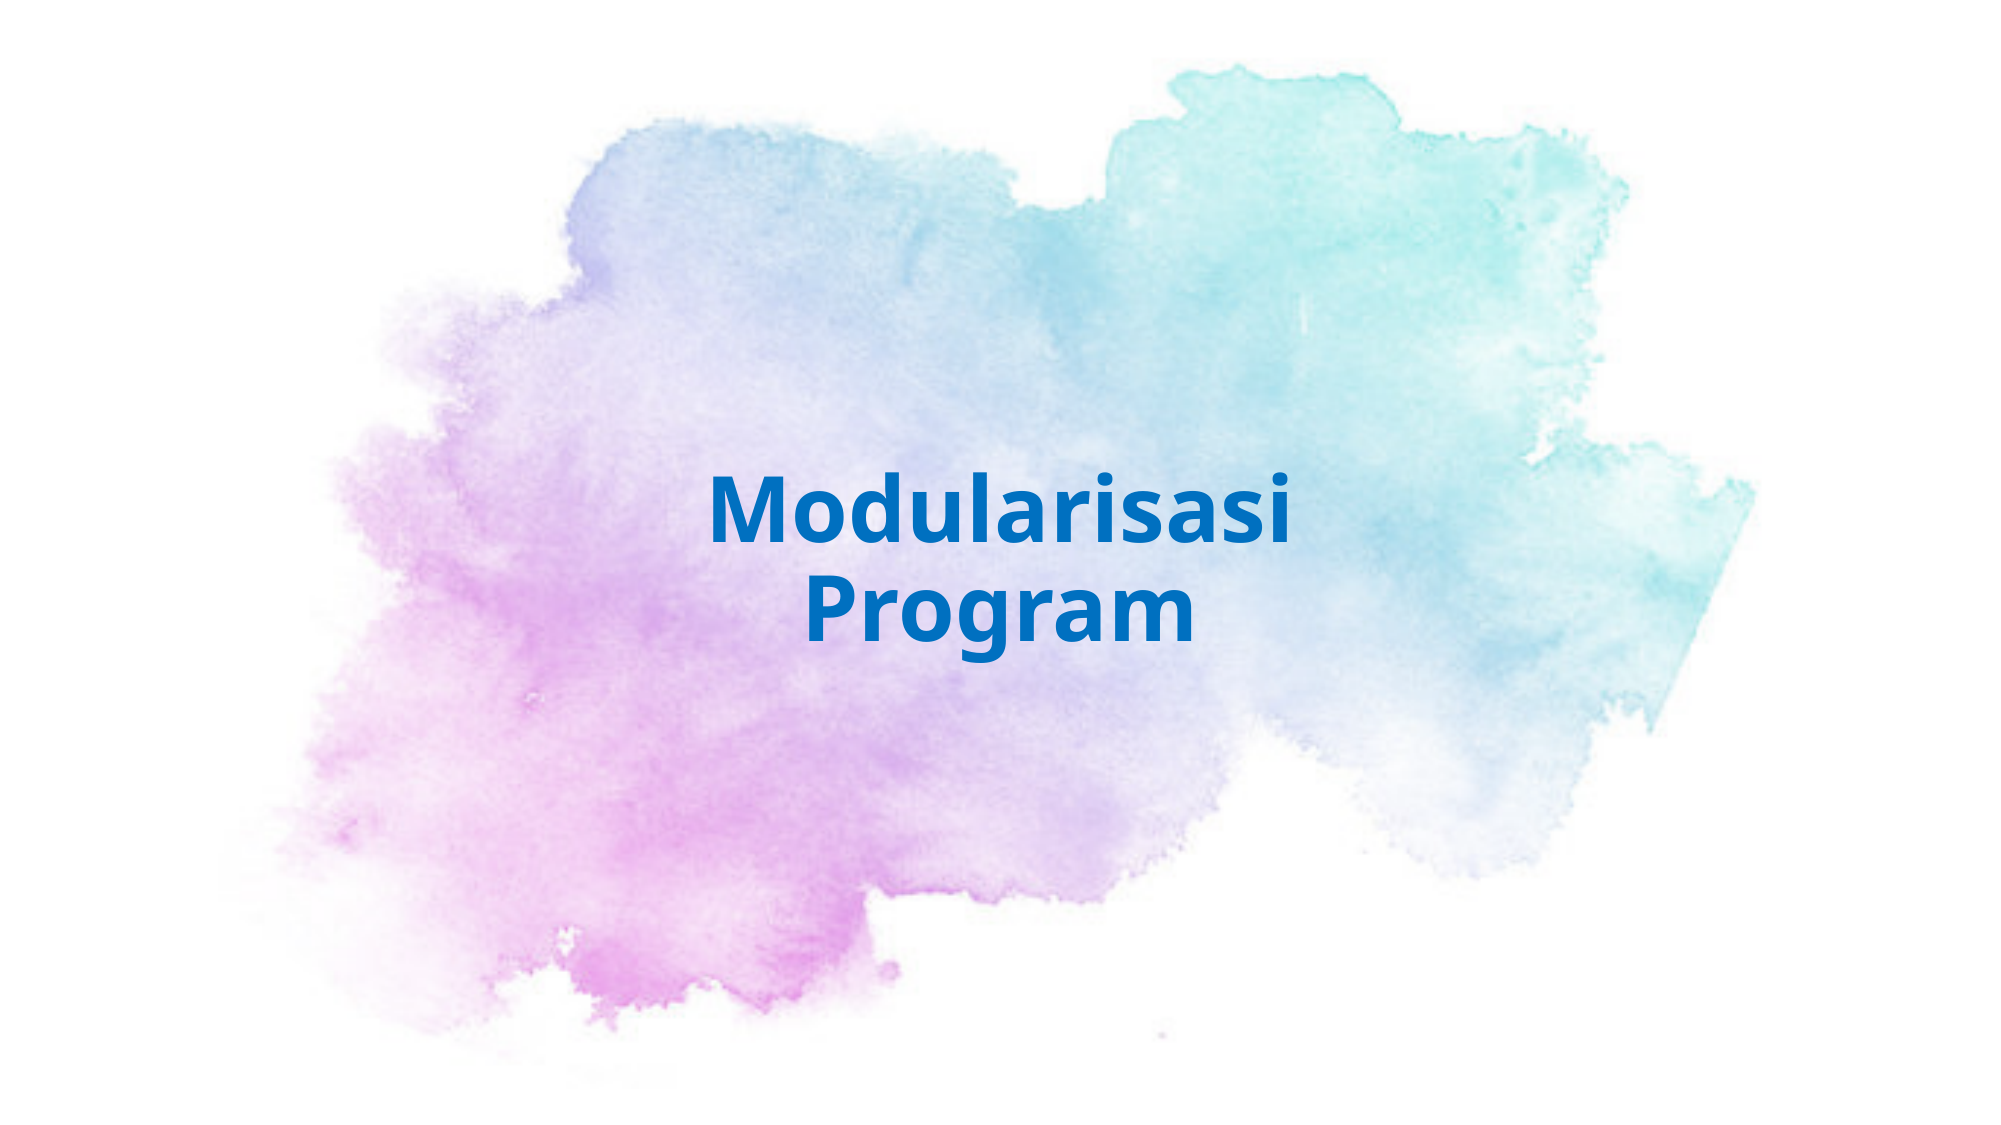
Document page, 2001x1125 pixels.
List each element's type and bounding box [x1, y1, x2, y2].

picture [218, 36, 1782, 1089]
